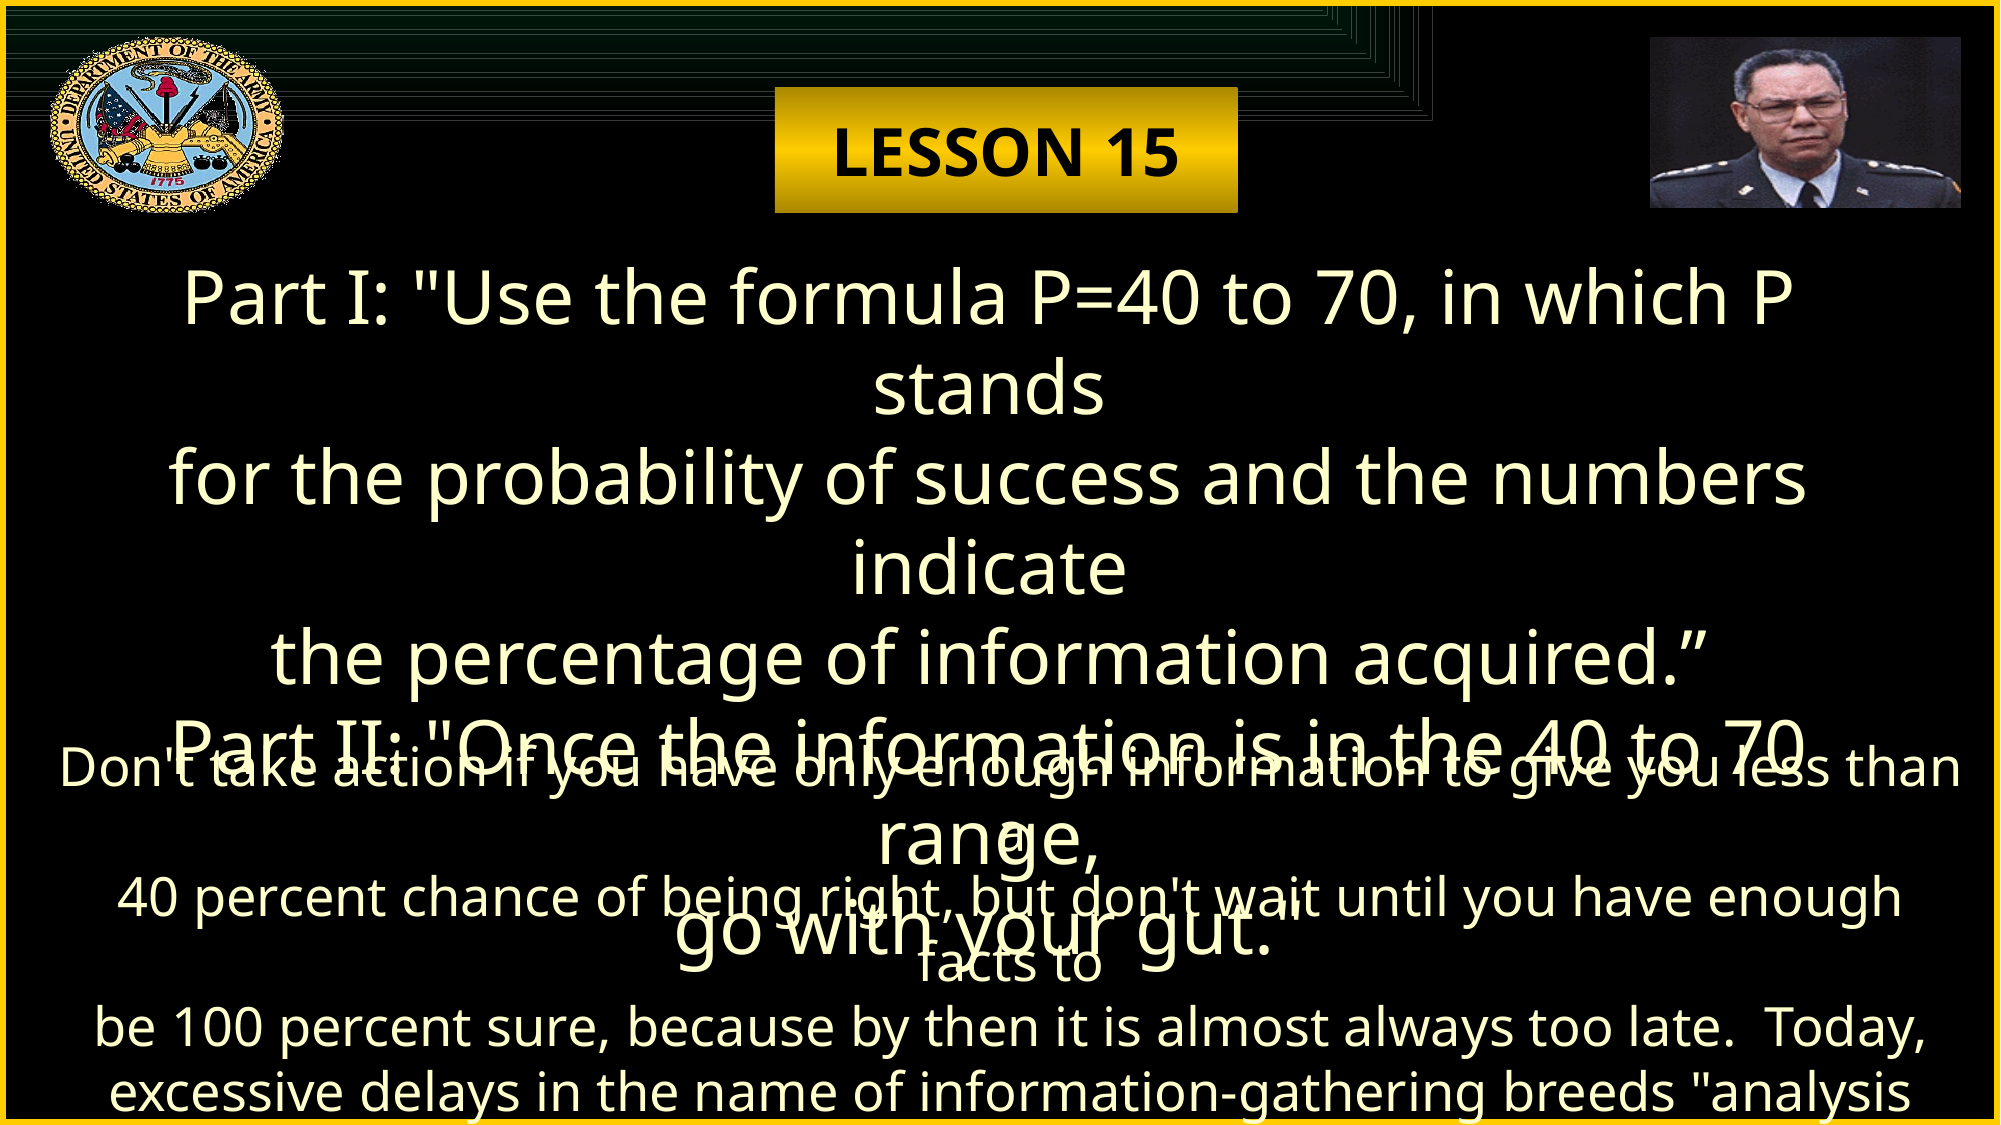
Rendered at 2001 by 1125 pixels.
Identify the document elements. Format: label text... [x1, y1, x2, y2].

picture [1650, 37, 1961, 208]
text_box Part I: "Use the formula P=40 to 70, in which P stands for the probability of success and the numbers indicate the percentage of information acquired.” Part II: "Once the information is in the 40 to 70 range, go with your gut." [104, 242, 1875, 724]
text_box Don't take action if you have only enough information to give you less than a 40 percent chance of being right, but don't wait until you have enough facts to be 100 percent sure, because by then it is almost always too late. Today, excessive delays in the name of information-gathering breeds "analysis paralysis." Procrastination in the name of reducing risk actually increases risk. [37, 724, 1986, 1125]
text_box LESSON 15 [774, 87, 1238, 213]
picture [50, 37, 284, 213]
